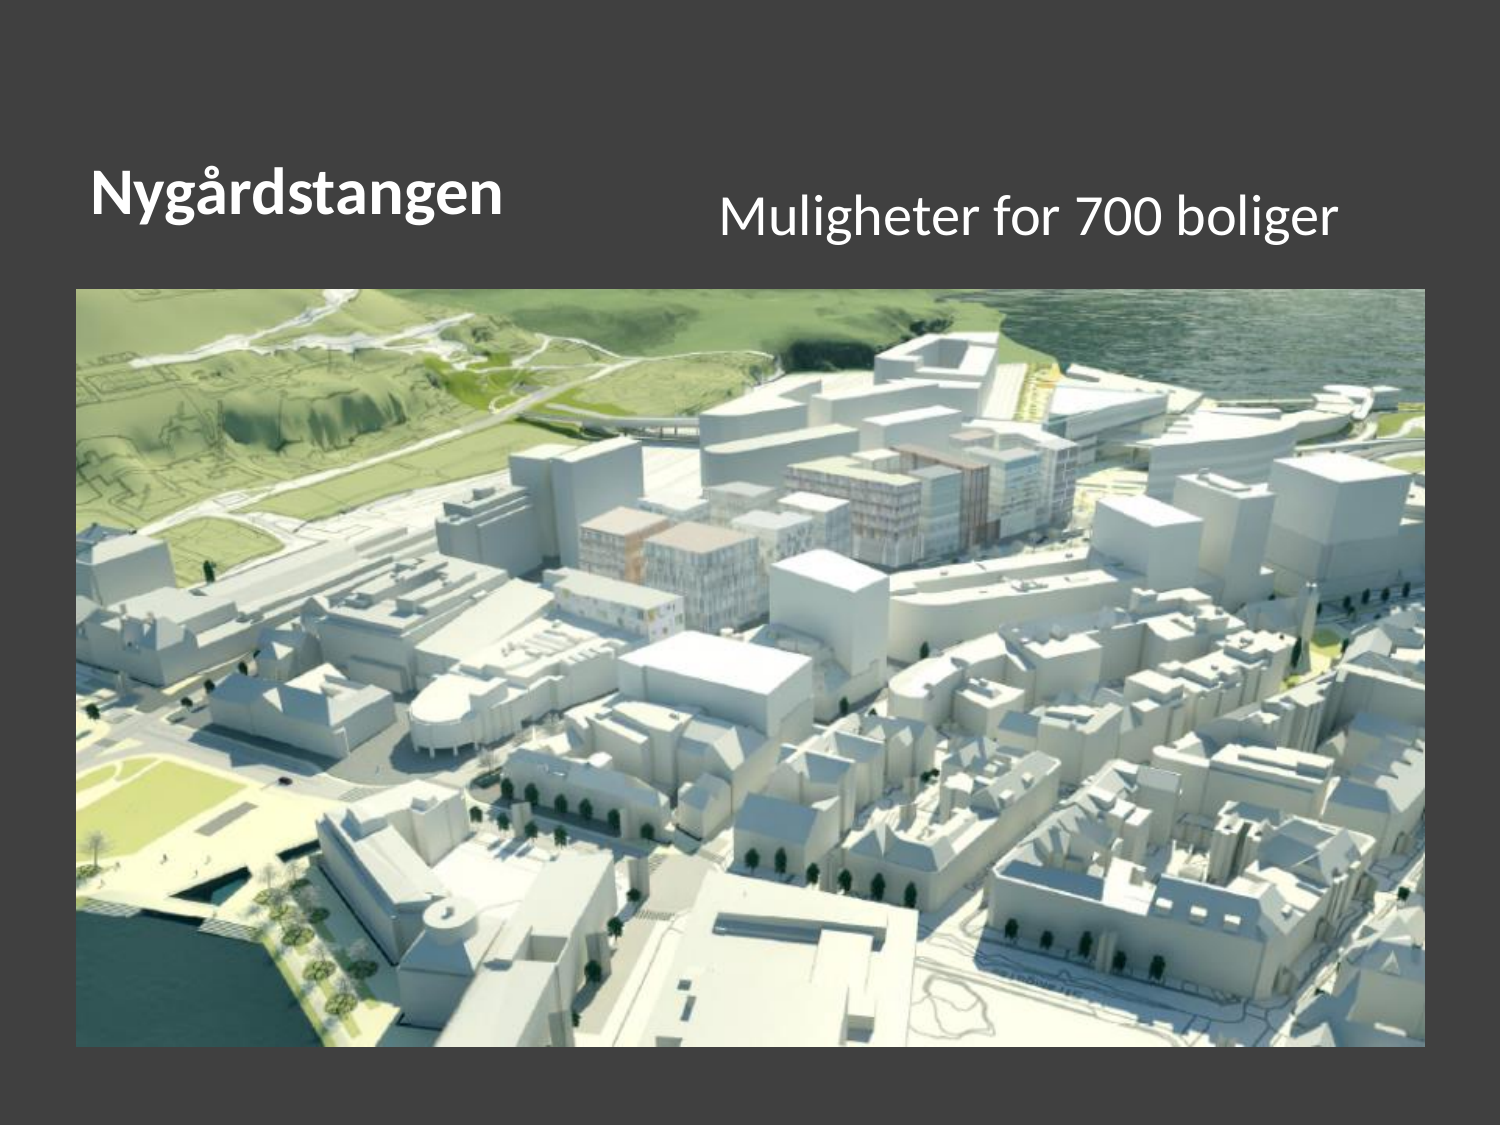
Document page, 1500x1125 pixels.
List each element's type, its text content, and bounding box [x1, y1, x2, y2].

title Nygårdstangen [75, 44, 569, 236]
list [75, 289, 1426, 1048]
list Muligheter for 700 boliger [703, 75, 1425, 288]
